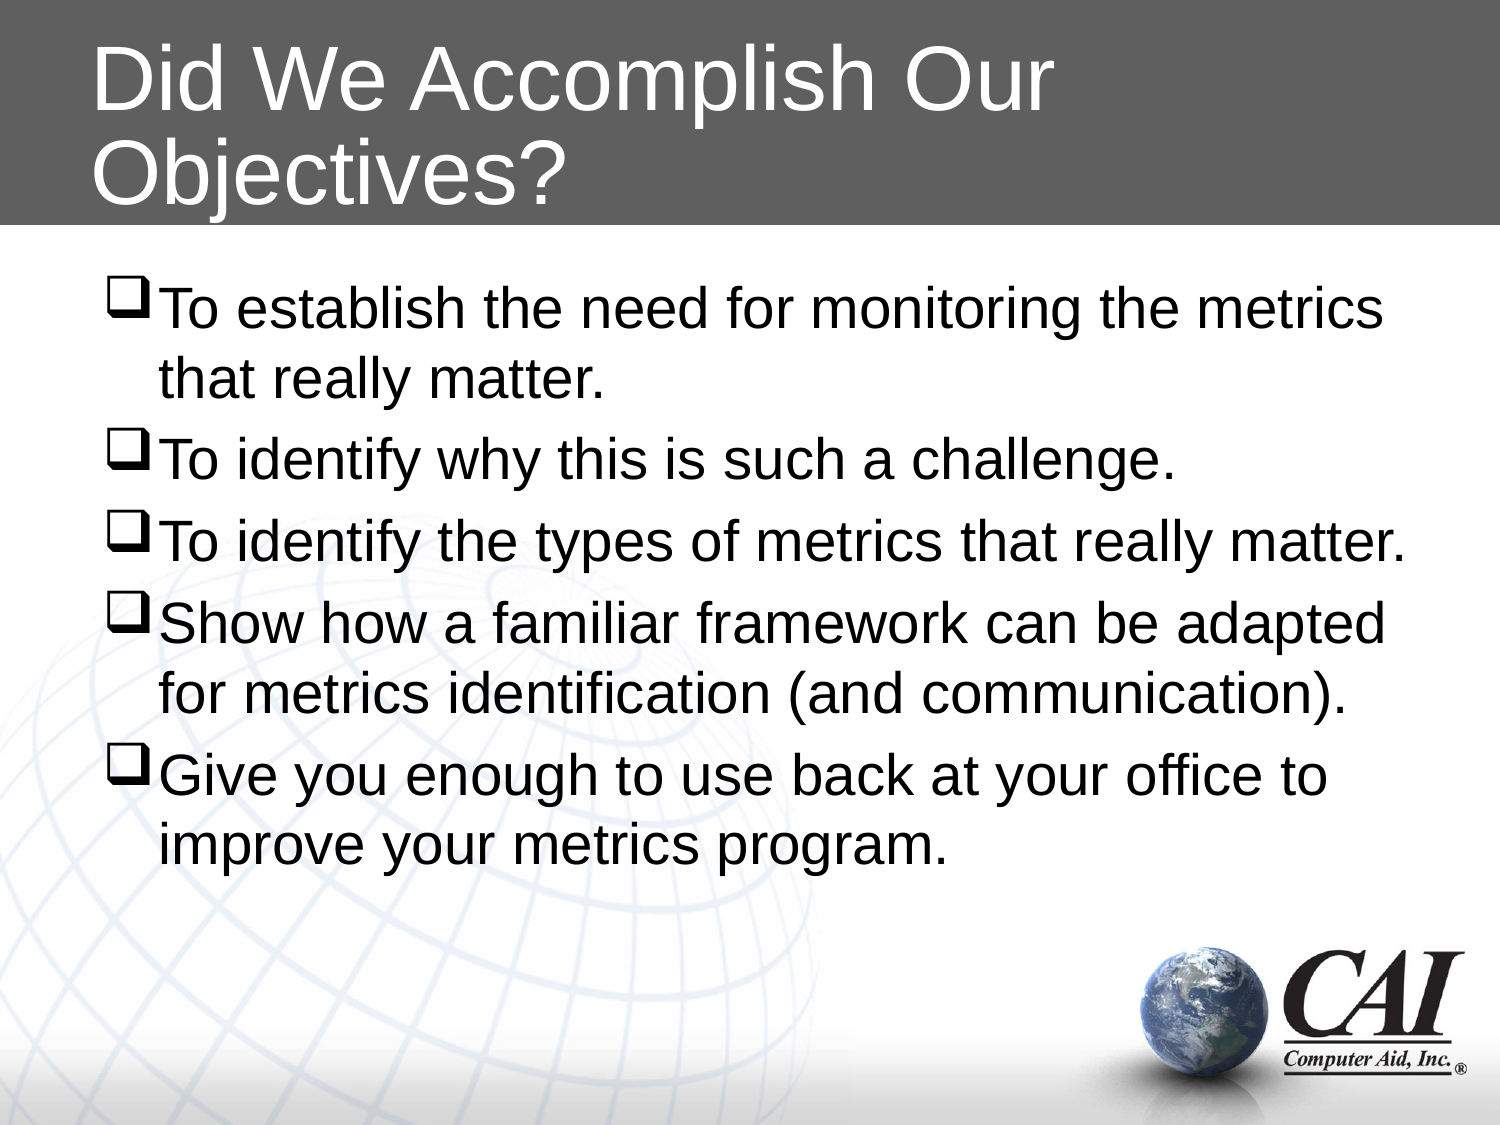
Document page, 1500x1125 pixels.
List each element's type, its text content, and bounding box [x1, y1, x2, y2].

list To establish the need for monitoring the metrics that really matter. To identify why this is such a challenge. To identify the types of metrics that really matter. Show how a familiar framework can be adapted for metrics identification (and communication). Give you enough to use back at your office to improve your metrics program. [87, 262, 1425, 1005]
title Did We Accomplish Our Objectives? [75, 45, 1425, 213]
picture [0, 502, 1500, 1125]
